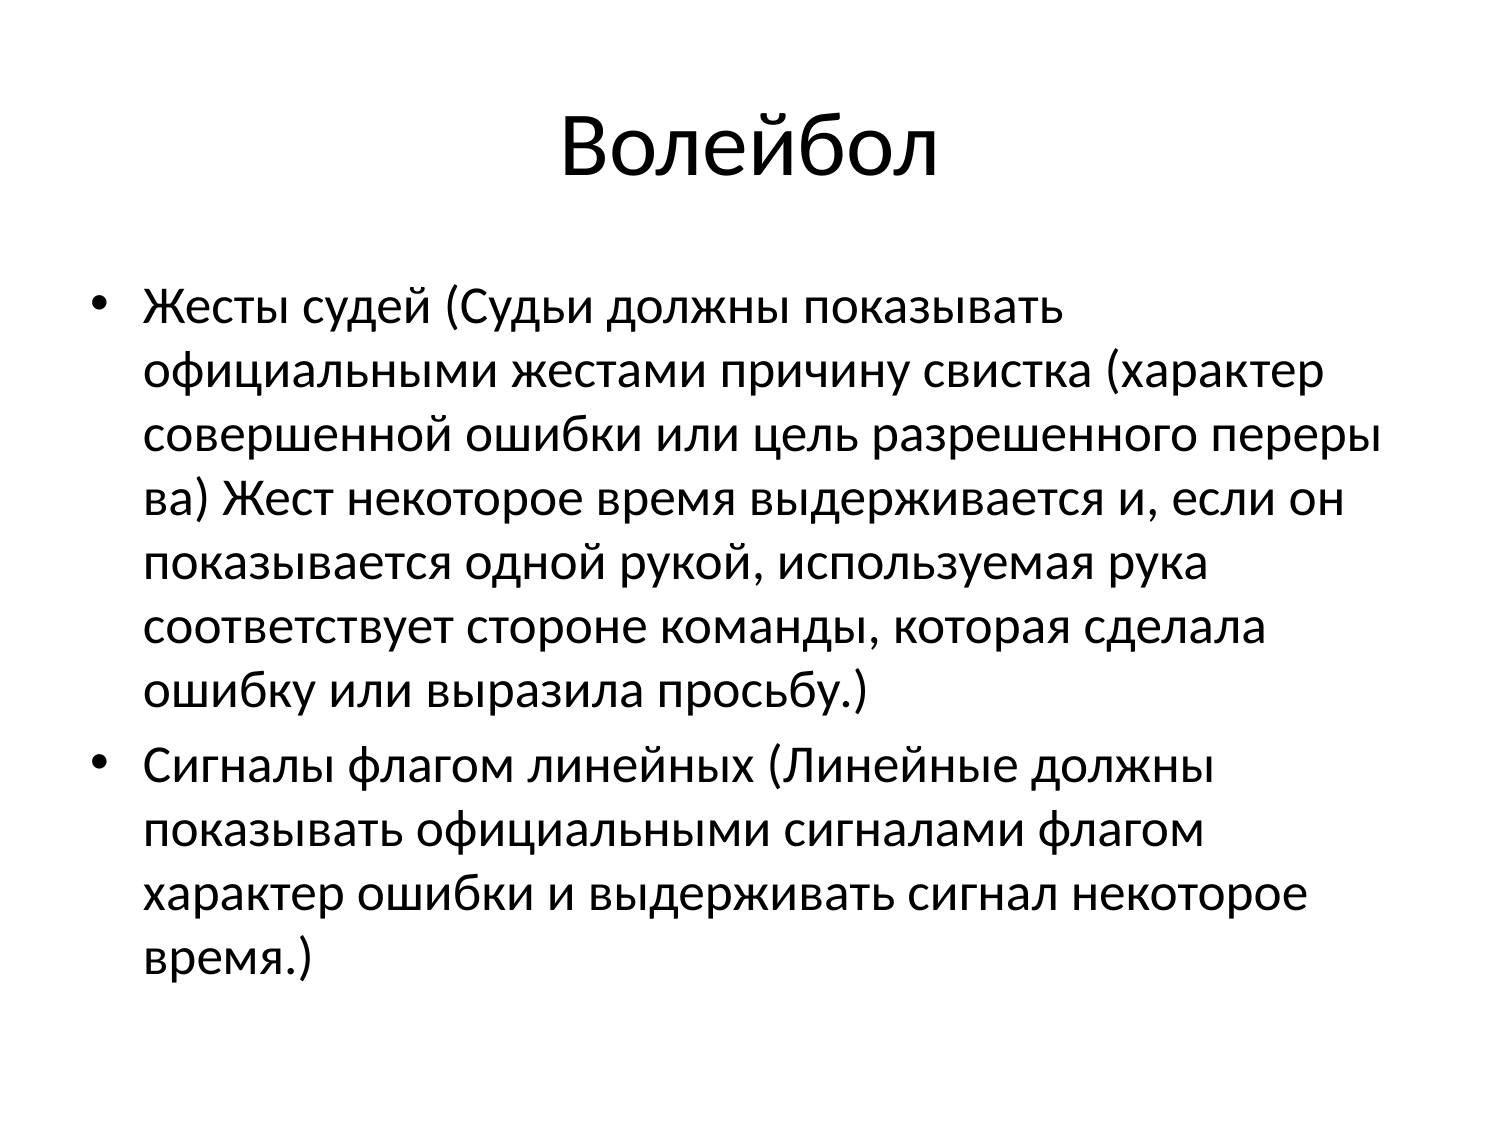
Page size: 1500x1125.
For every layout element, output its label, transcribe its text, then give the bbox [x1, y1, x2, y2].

list Жесты судей (Судьи должны показывать официальными жестами причину свистка (харак­тер совершенной ошибки или цель разрешенного переры­ва) Жест некоторое время выдерживается и, если он пока­зывается одной рукой, используемая рука соответствует стороне команды, которая сделала ошибку или выразила просьбу.) Сигналы флагом линейных (Линейные должны показывать официальными сигналами флагом характер ошибки и выдерживать сигнал некоторое время.) [75, 262, 1425, 1005]
title Волейбол [75, 45, 1425, 233]
